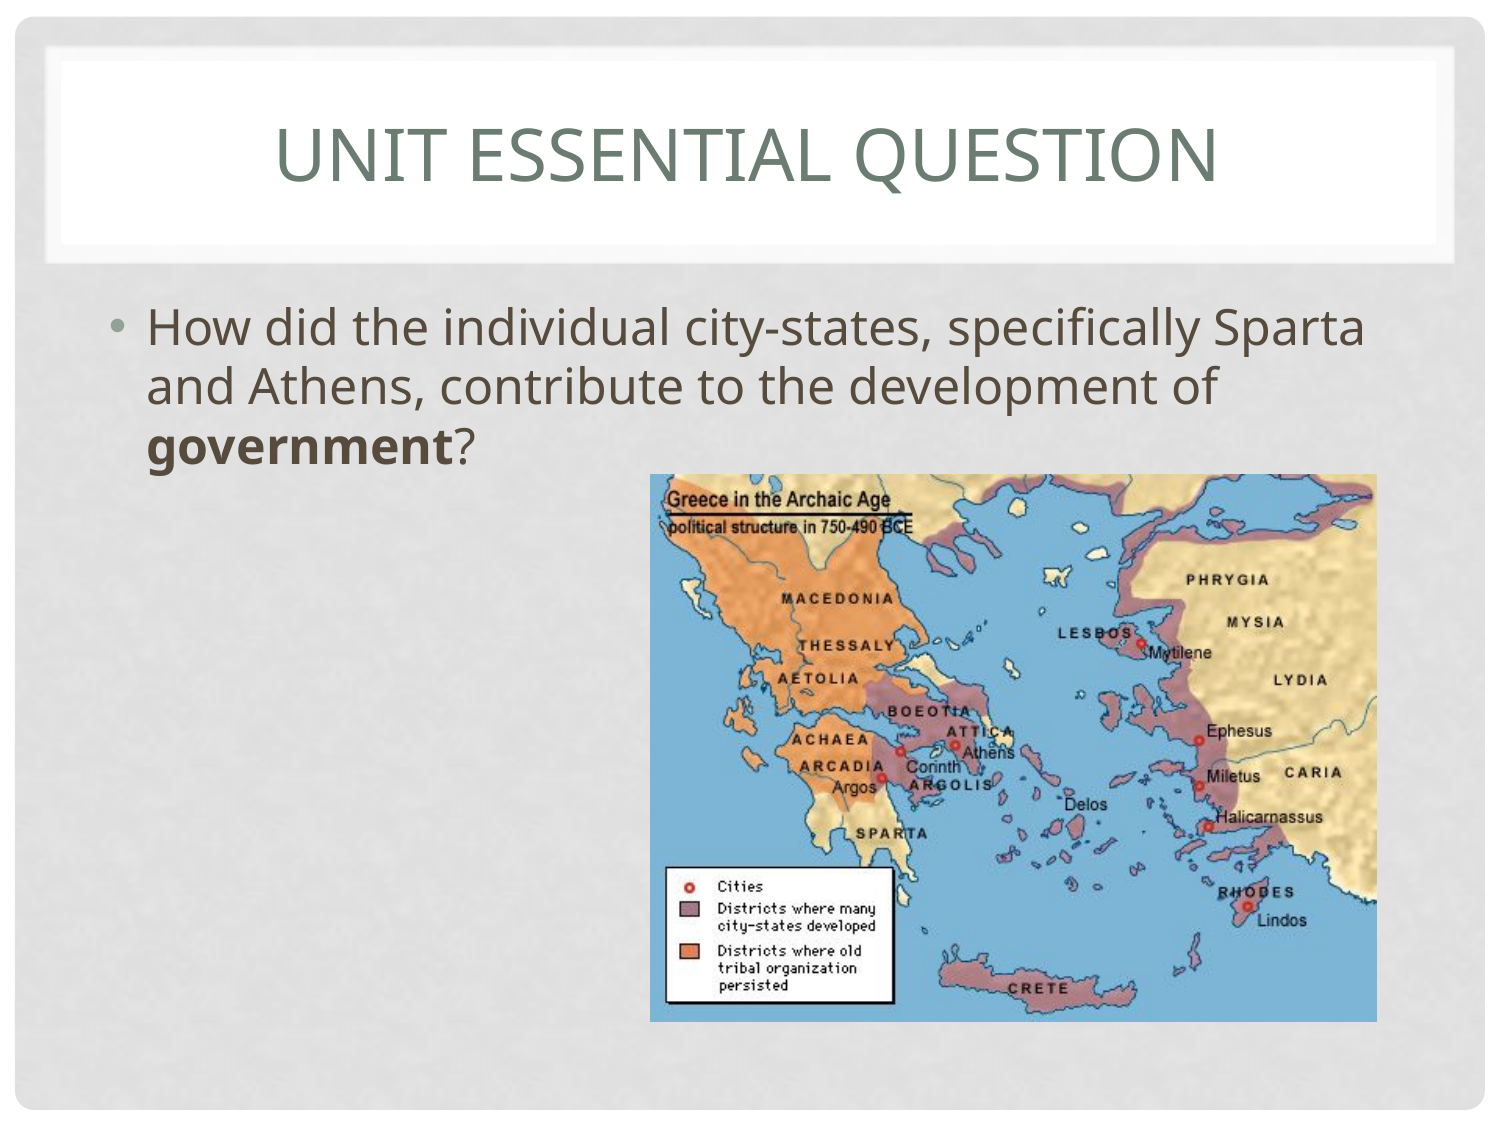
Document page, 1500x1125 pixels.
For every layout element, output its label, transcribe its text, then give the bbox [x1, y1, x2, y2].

picture [649, 474, 1377, 1022]
title Unit Essential Question [69, 66, 1425, 238]
list How did the individual city-states, specifically Sparta and Athens, contribute to the development of government? [75, 287, 1425, 1005]
